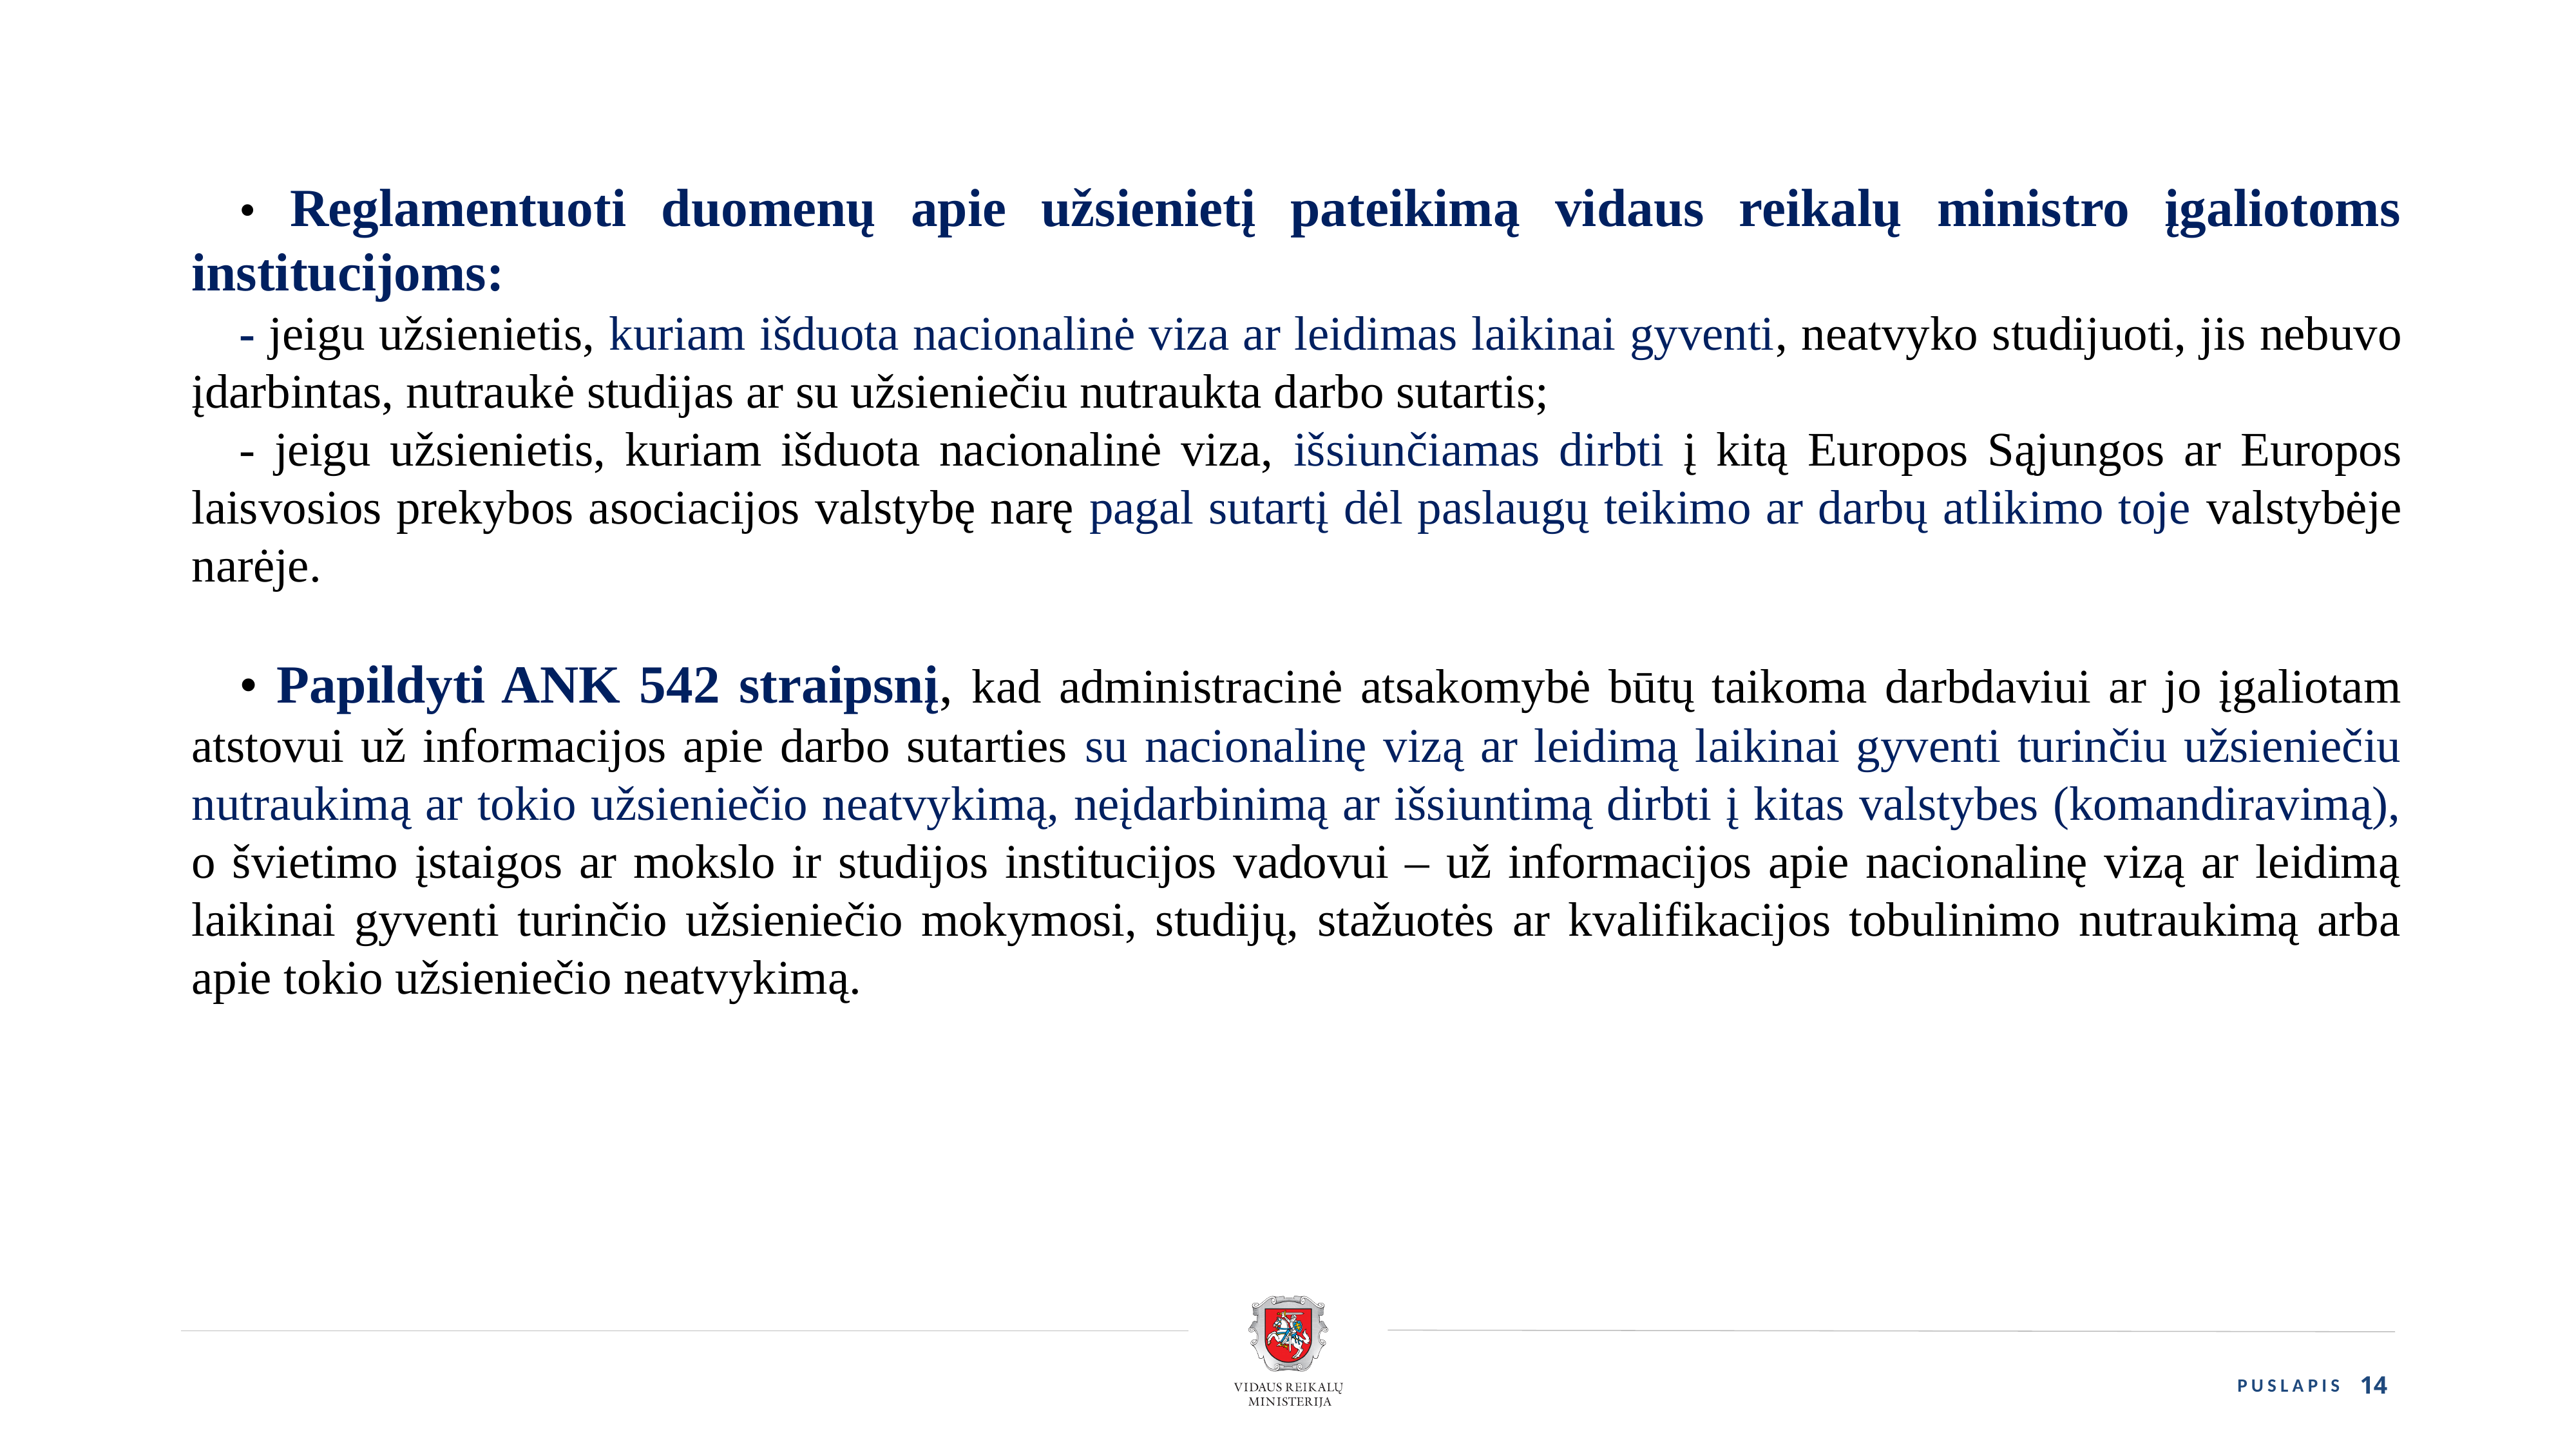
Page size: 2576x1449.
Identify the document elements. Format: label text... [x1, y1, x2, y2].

text_box • Reglamentuoti duomenų apie užsienietį pateikimą vidaus reikalų ministro įgaliotoms institucijoms: - jeigu užsienietis, kuriam išduota nacionalinė viza ar leidimas laikinai gyventi, neatvyko studijuoti, jis nebuvo įdarbintas, nutraukė studijas ar su užsieniečiu nutraukta darbo sutartis; - jeigu užsienietis, kuriam išduota nacionalinė viza, išsiunčiamas dirbti į kitą Europos Sąjungos ar Europos laisvosios prekybos asociacijos valstybę narę pagal sutartį dėl paslaugų teikimo ar darbų atlikimo toje valstybėje narėje. • Papildyti ANK 542 straipsnį, kad administracinė atsakomybė būtų taikoma darbdaviui ar jo įgaliotam atstovui už informacijos apie darbo sutarties su nacionalinę vizą ar leidimą laikinai gyventi turinčiu užsieniečiu nutraukimą ar tokio užsieniečio neatvykimą, neįdarbinimą ar išsiuntimą dirbti į kitas valstybes (komandiravimą), o švietimo įstaigos ar mokslo ir studijos institucijos vadovui – už informacijos apie nacionalinę vizą ar leidimą laikinai gyventi turinčio užsieniečio mokymosi, studijų, stažuotės ar kvalifikacijos tobulinimo nutraukimą arba apie tokio užsieniečio neatvykimą. [182, 52, 2412, 1066]
